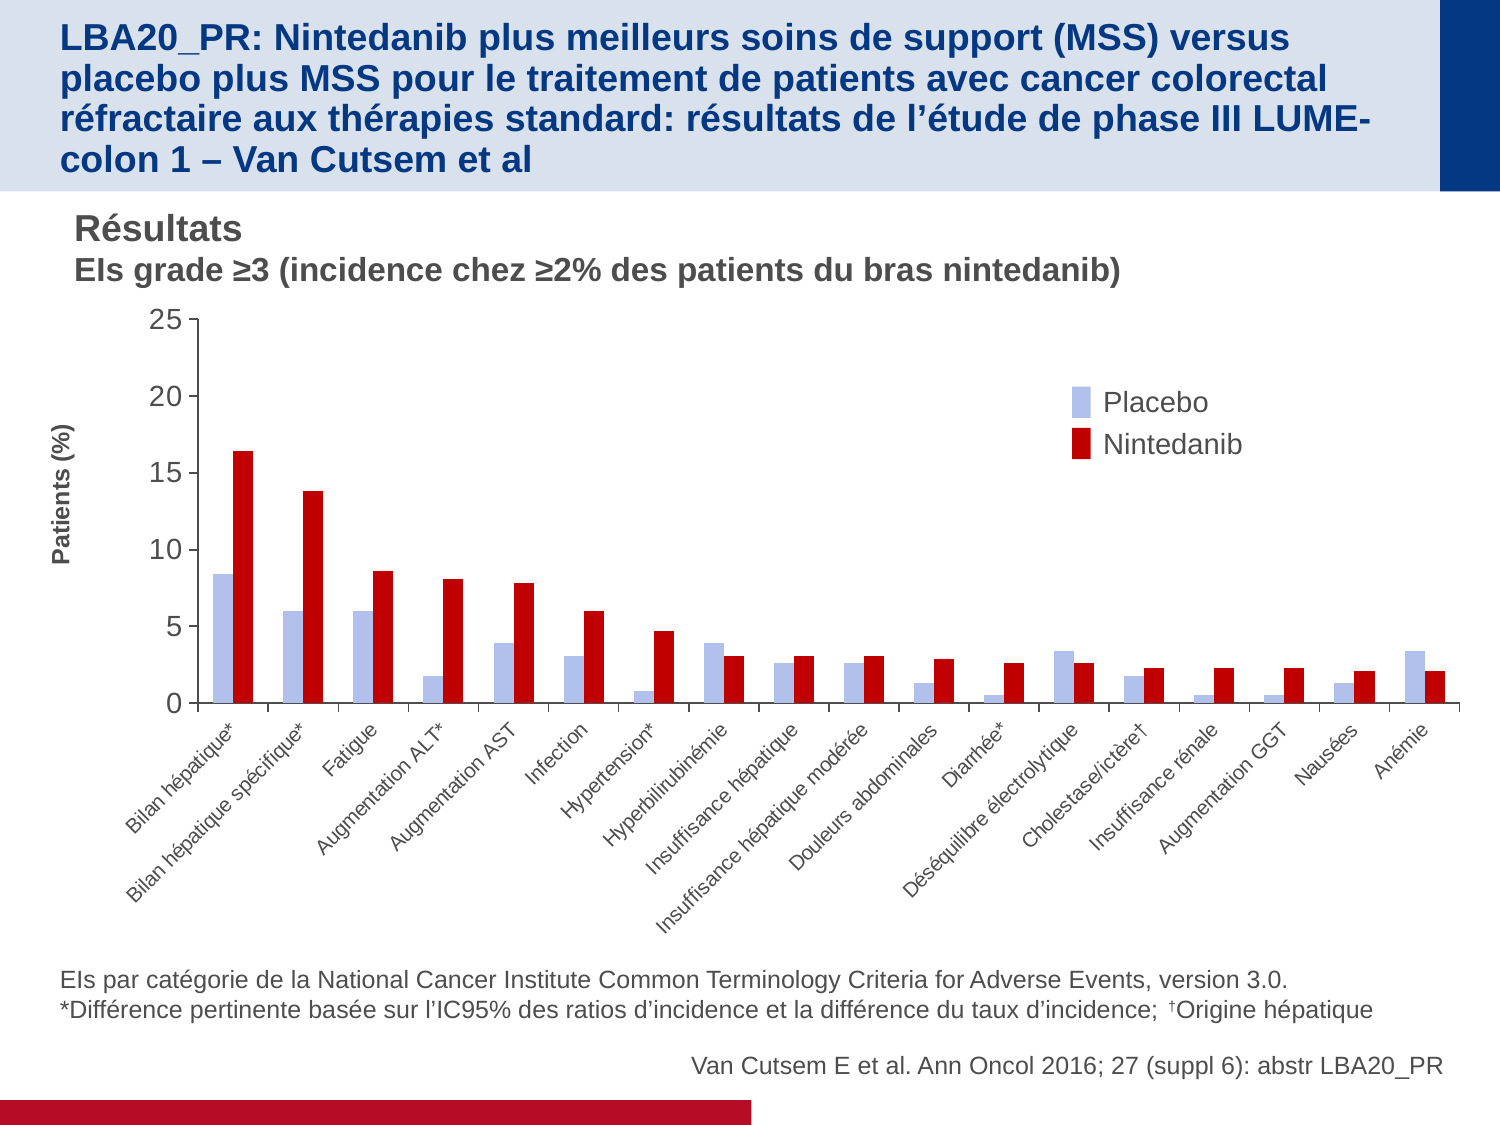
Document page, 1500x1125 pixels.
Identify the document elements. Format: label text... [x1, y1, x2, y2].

list Van Cutsem E et al. Ann Oncol 2016; 27 (suppl 6): abstr LBA20_PR [628, 999, 1446, 1080]
title LBA20_PR: Nintedanib plus meilleurs soins de support (MSS) versus placebo plus MSS pour le traitement de patients avec cancer colorectal réfractaire aux thérapies standard: résultats de l’étude de phase III LUME-colon 1 – Van Cutsem et al [59, 29, 1412, 162]
text_box Résultats EIs grade ≥3 (incidence chez ≥2% des patients du bras nintedanib) [59, 196, 1293, 288]
list EIs par catégorie de la National Cancer Institute Common Terminology Criteria for Adverse Events, version 3.0. *Différence pertinente basée sur l’IC95% des ratios d’incidence et la différence du taux d’incidence; †Origine hépatique [59, 943, 1500, 1024]
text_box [1071, 375, 1362, 469]
chart [23, 289, 1490, 953]
